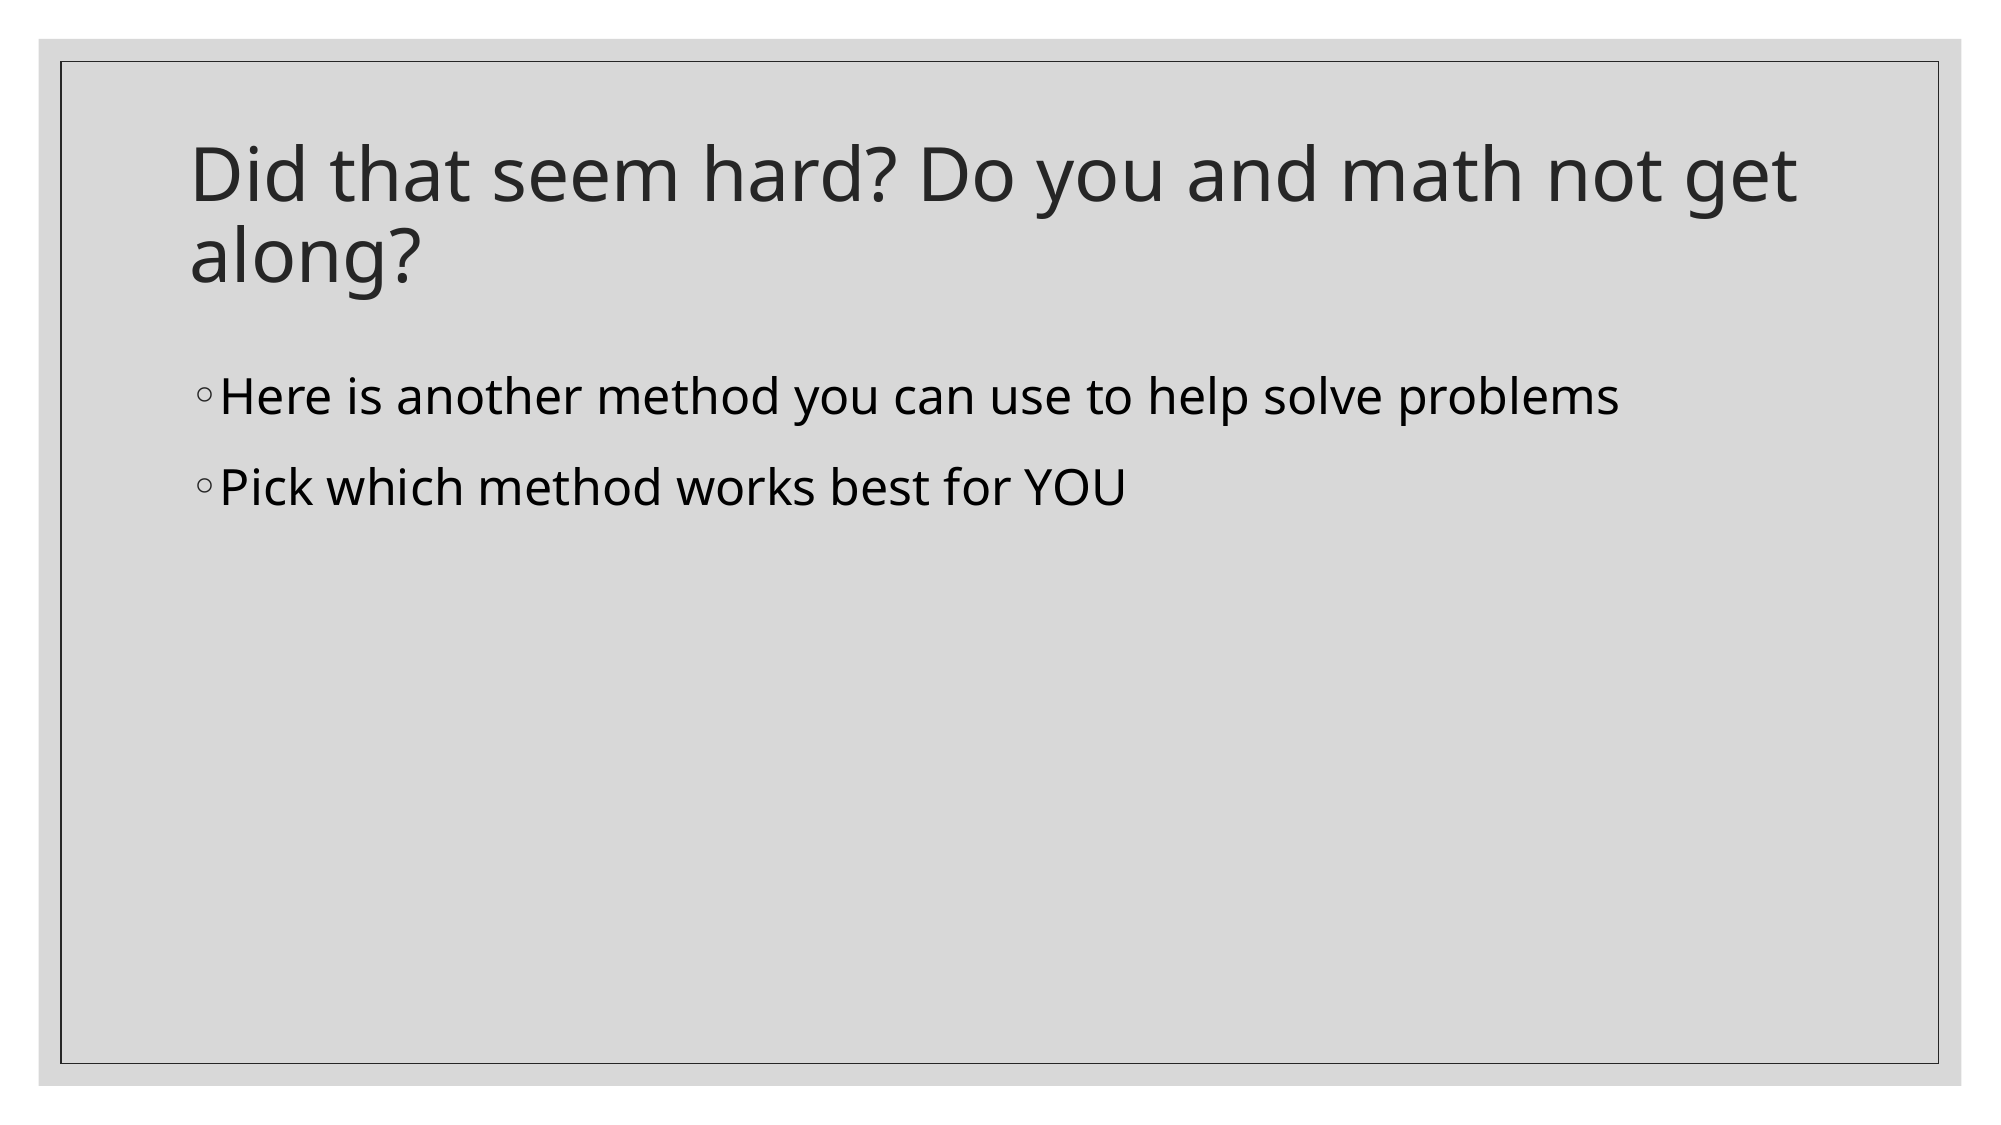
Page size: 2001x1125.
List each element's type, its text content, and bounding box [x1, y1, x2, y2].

list Here is another method you can use to help solve problems Pick which method works best for YOU [174, 345, 1825, 977]
title Did that seem hard? Do you and math not get along? [174, 105, 1825, 331]
